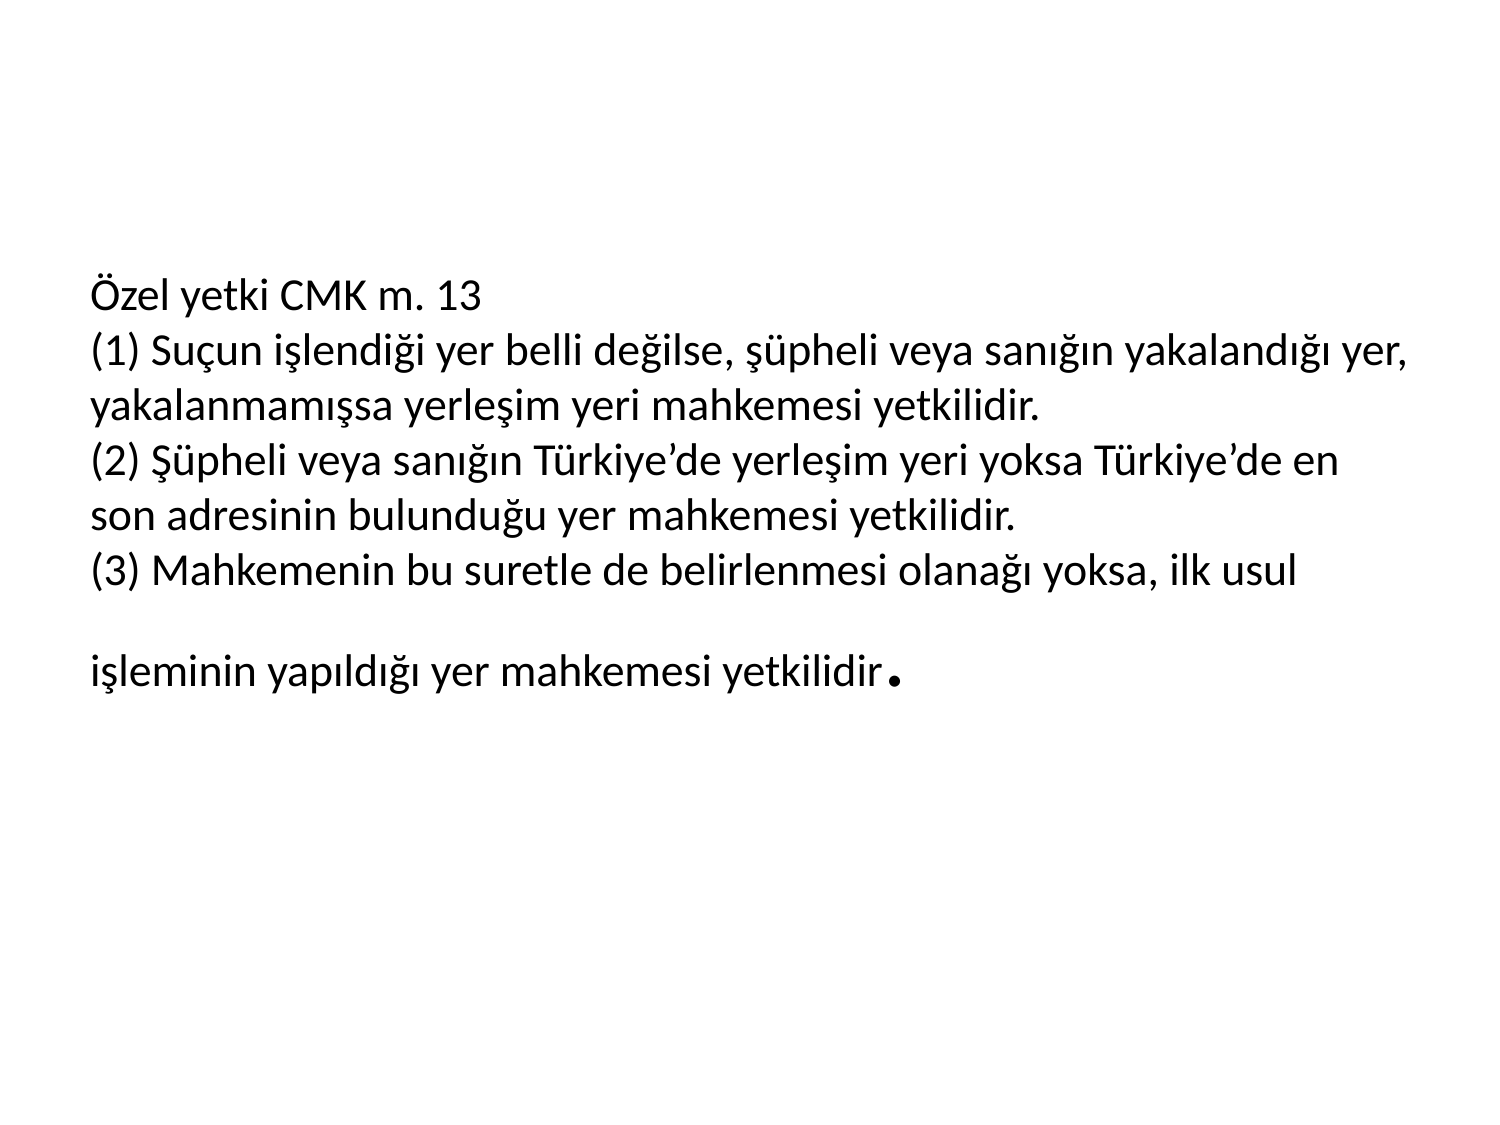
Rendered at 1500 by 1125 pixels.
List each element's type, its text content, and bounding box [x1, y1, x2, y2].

title Özel yetki CMK m. 13 (1) Suçun işlendiği yer belli de­ğilse, şüpheli veya sanığın yakalandığı yer, yaka­lanmamışsa yerleşim yeri mahkemesi yetkilidir. (2) Şüpheli veya sanığın Türkiye’de yerleşim yeri yoksa Türkiye’de en son adresinin bulunduğu yer mahkemesi yetkilidir. (3) Mahkemenin bu suretle de belirlenmesi olanağı yoksa, ilk usul işleminin yapıldığı yer mahkemesi yetkilidir. [75, 45, 1425, 1035]
